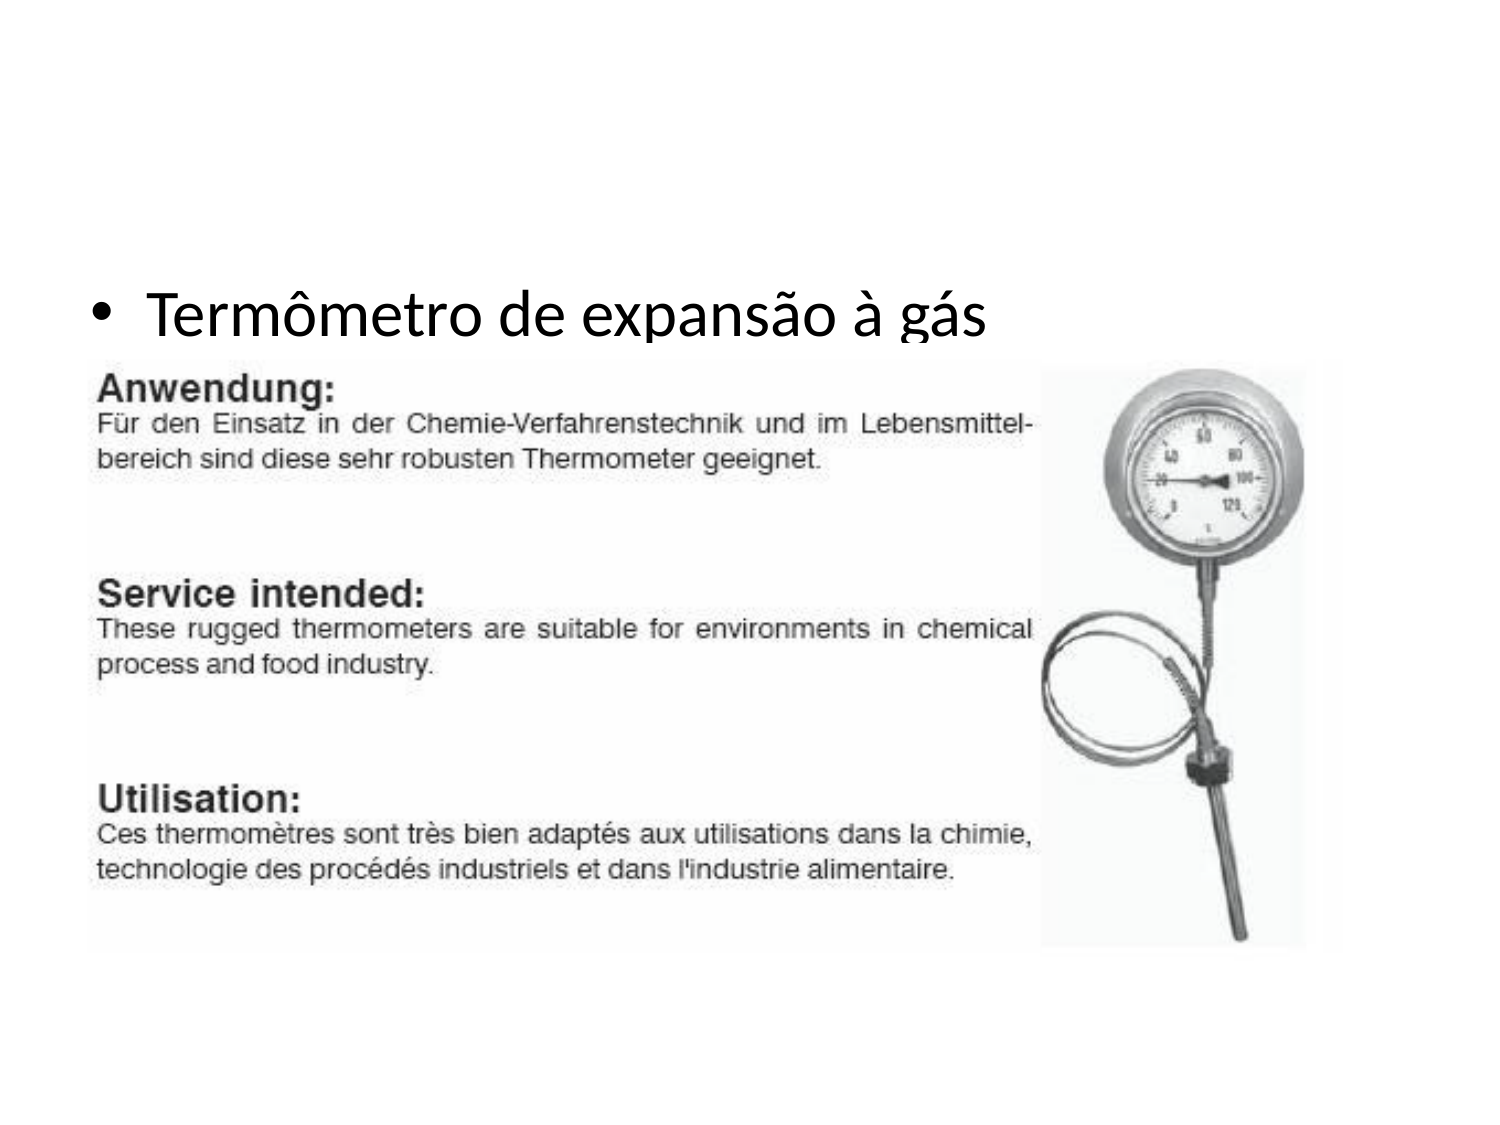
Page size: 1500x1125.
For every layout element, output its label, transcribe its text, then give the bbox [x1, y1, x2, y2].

list Termômetro de expansão à gás [75, 262, 1425, 1005]
picture [71, 343, 1395, 962]
